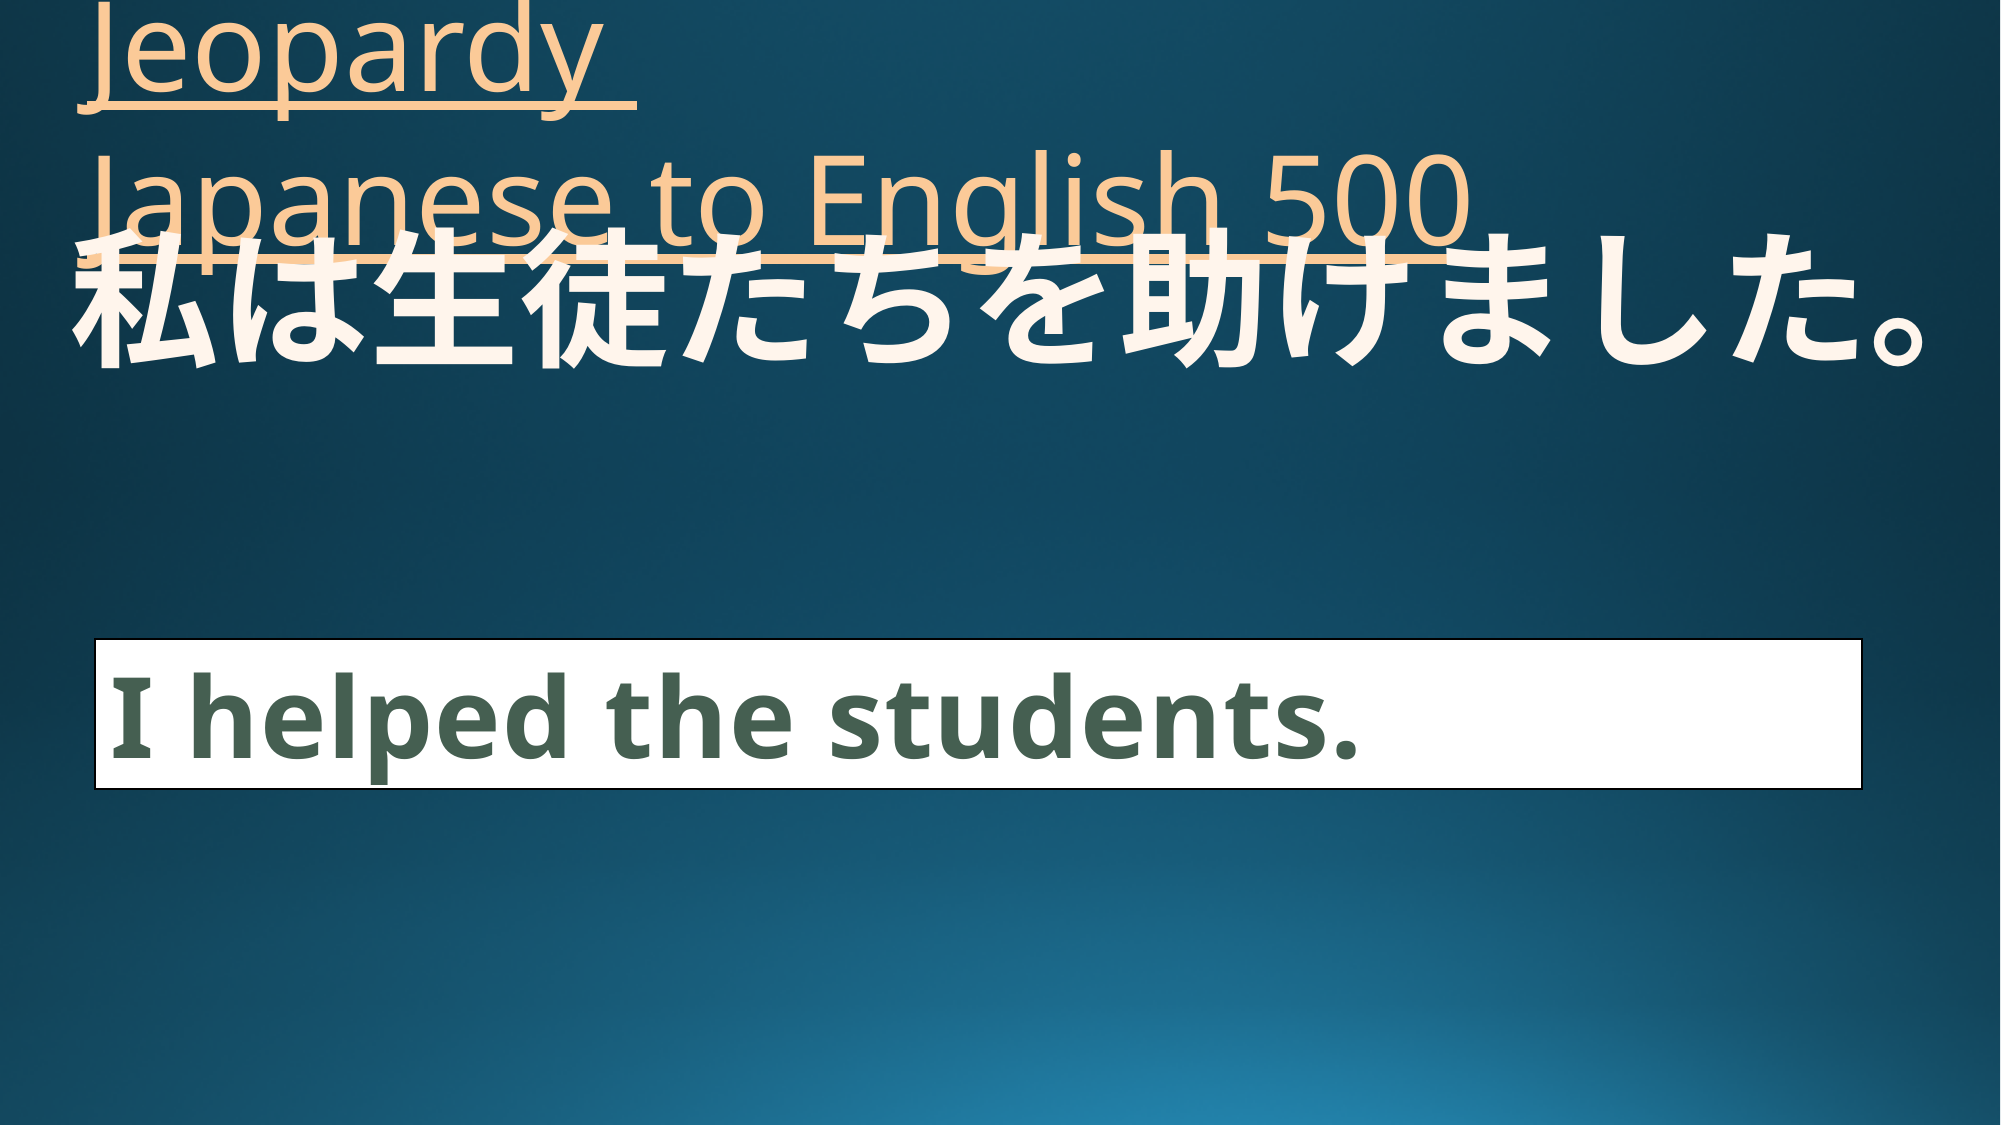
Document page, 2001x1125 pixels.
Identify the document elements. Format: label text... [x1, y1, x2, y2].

text_box I helped the students. [94, 638, 1863, 790]
text_box 私は生徒たちを助けました。 [54, 198, 1903, 394]
picture [0, 0, 2001, 1125]
title Jeopardy Japanese to English 500 [72, 46, 2000, 199]
